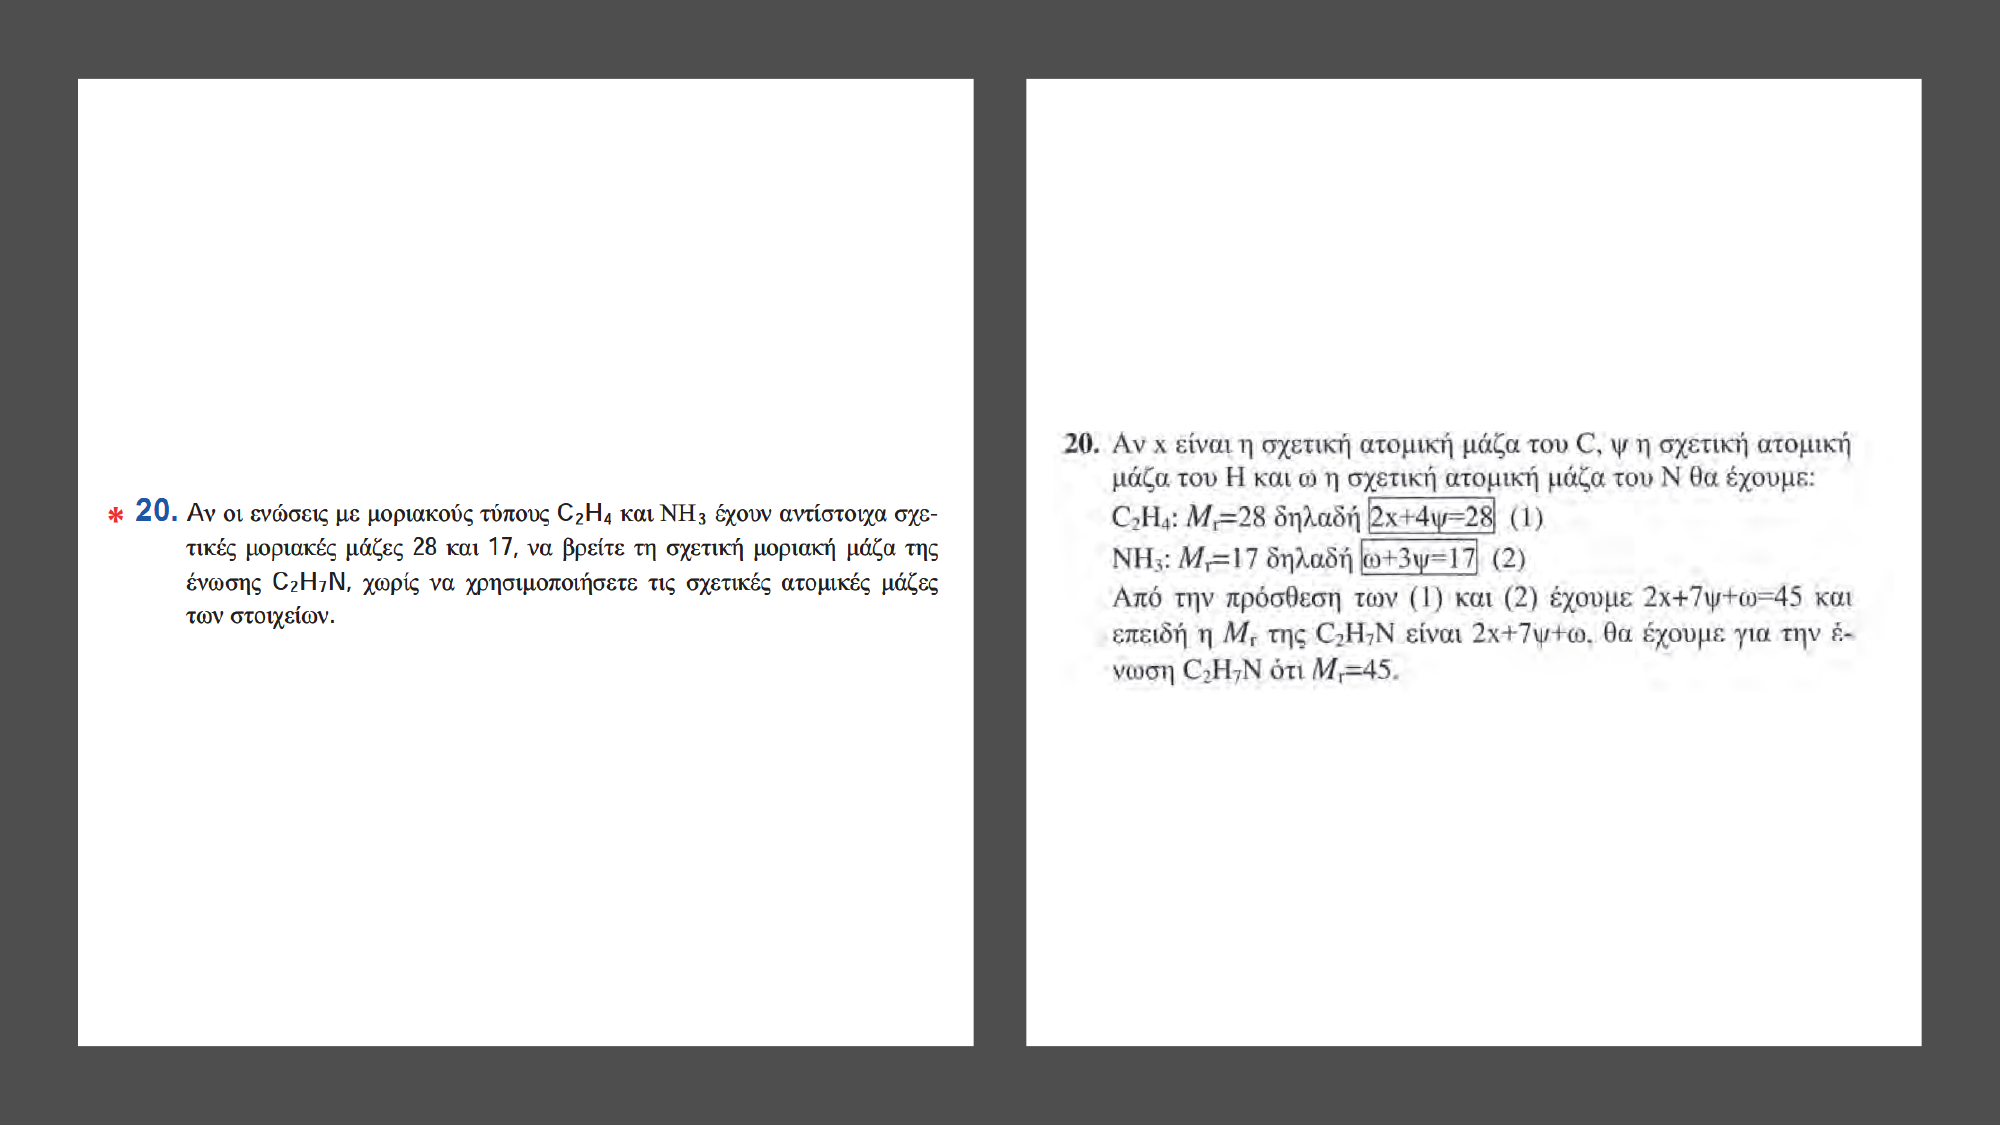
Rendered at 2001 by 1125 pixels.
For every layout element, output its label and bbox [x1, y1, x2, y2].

text_box [1025, 78, 1923, 1047]
picture [1053, 431, 1895, 693]
picture [105, 487, 947, 638]
text_box [77, 78, 975, 1047]
text_box [0, 0, 2000, 1125]
